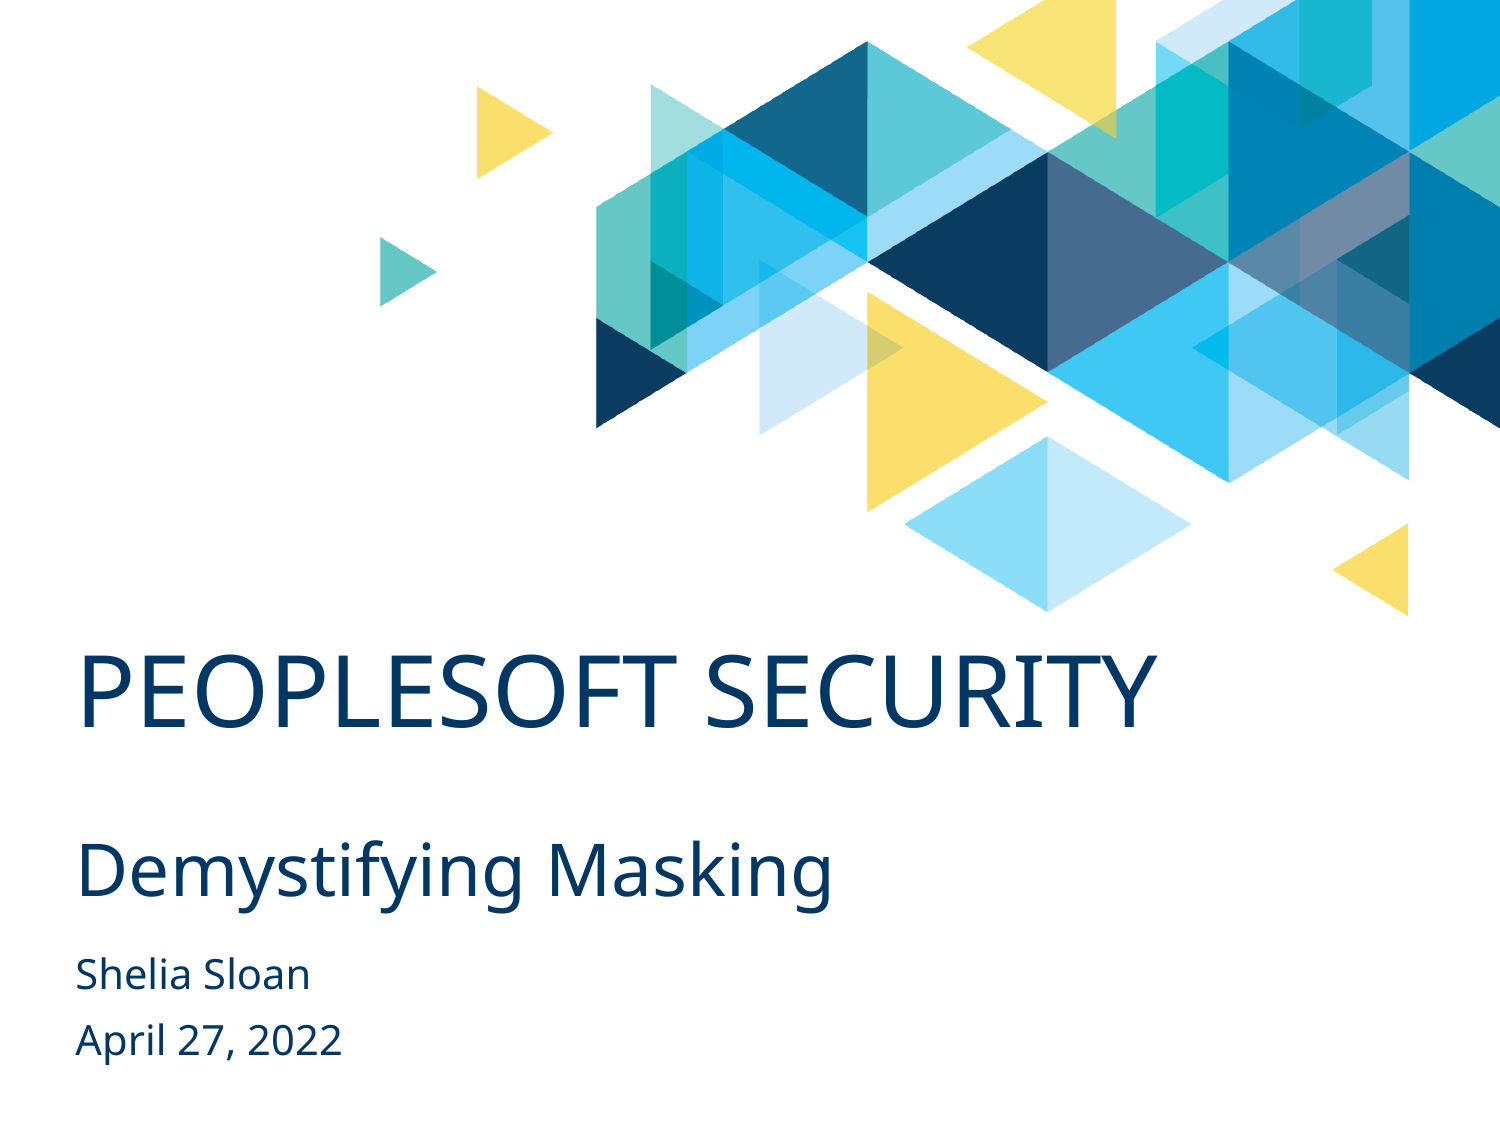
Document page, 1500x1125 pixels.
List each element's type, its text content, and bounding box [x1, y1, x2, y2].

title Peoplesoft Security [60, 633, 1429, 798]
picture [1409, 97, 1500, 206]
list Shelia Sloan April 27, 2022 [60, 946, 818, 1071]
picture [380, 0, 1500, 616]
subtitle Demystifying Masking [60, 816, 1437, 928]
